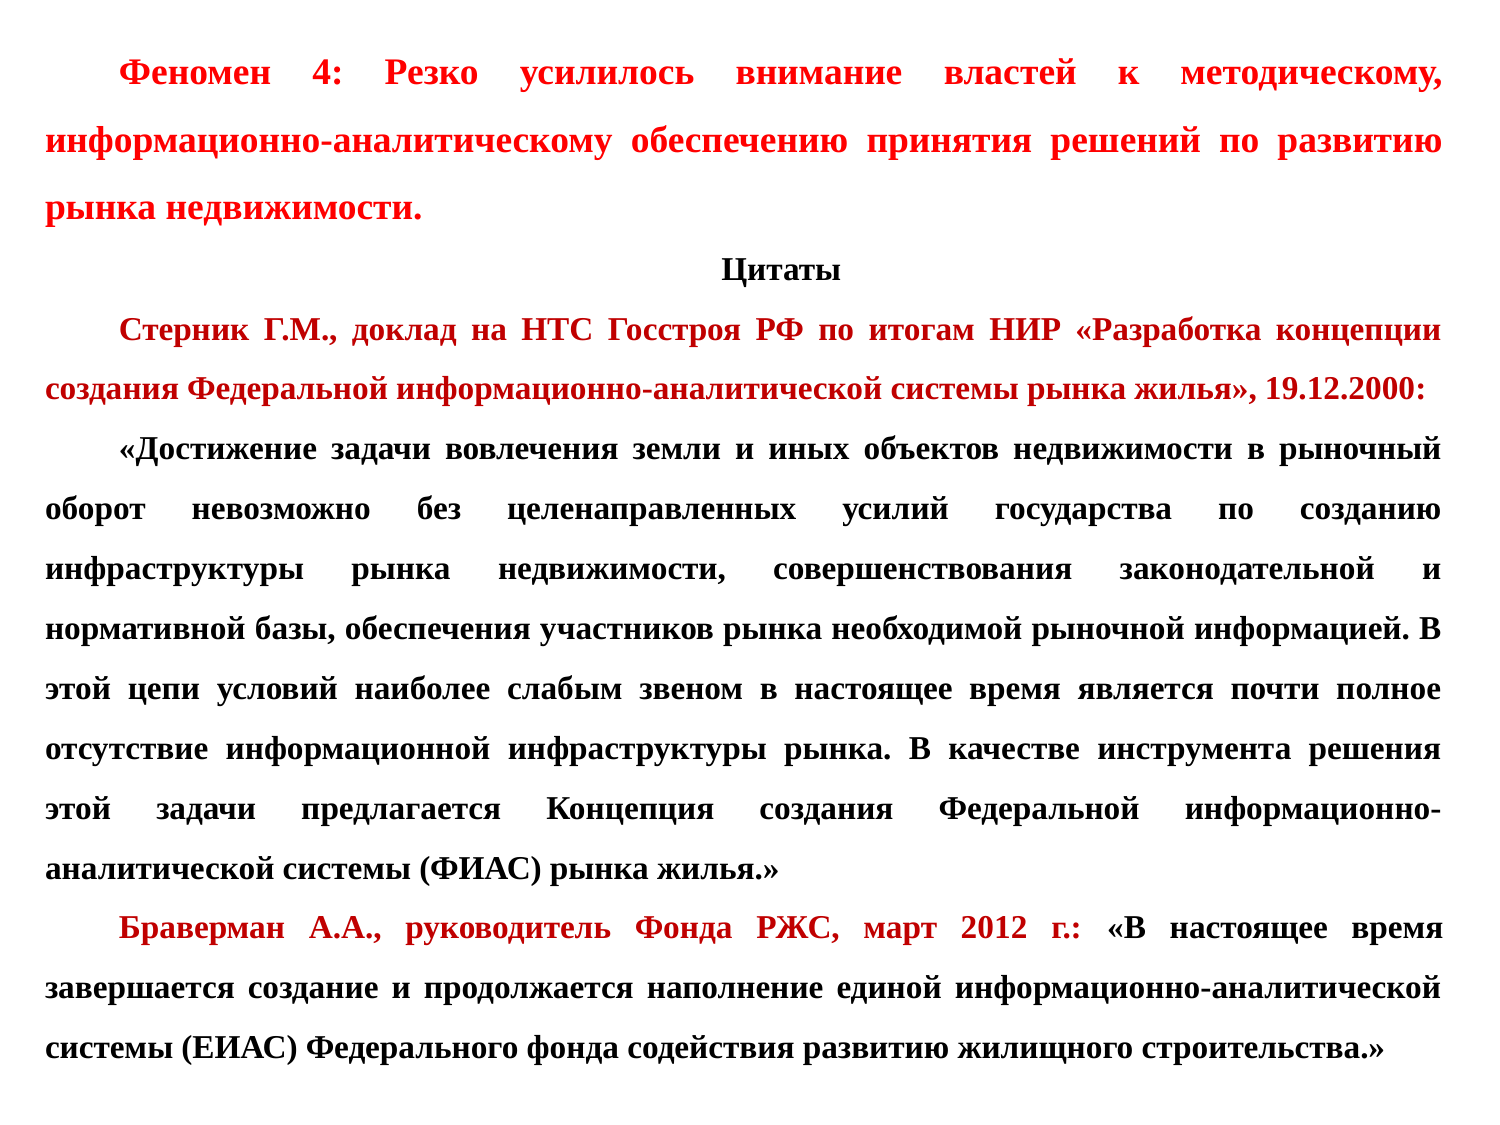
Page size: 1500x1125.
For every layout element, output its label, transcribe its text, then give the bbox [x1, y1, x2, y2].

text_box Феномен 4: Резко усилилось внимание властей к методическому, информационно-аналитическому обеспечению принятия решений по развитию рынка недвижимости. Цитаты Стерник Г.М., доклад на НТС Госстроя РФ по итогам НИР «Разработка концепции создания Федеральной информационно-аналитической системы рынка жилья», 19.12.2000: «Достижение задачи вовлечения земли и иных объектов недвижимости в рыночный оборот невозможно без целенаправленных усилий государства по созданию инфраструктуры рынка недвижимости, совершенствования законодательной и нормативной базы, обеспечения участников рынка необходимой рыночной информацией. В этой цепи условий наиболее слабым звеном в настоящее время является почти полное отсутствие информационной инфраструктуры рынка. В качестве инструмента решения этой задачи предлагается Концепция создания Федеральной информационно-аналитической системы (ФИАС) рынка жилья.» Браверман А.А., руководитель Фонда РЖС, март 2012 г.: «В настоящее время завершается создание и продолжается наполнение единой информационно-аналитической системы (ЕИАС) Федерального фонда содействия развитию жилищного строительства.» [0, 0, 1459, 1066]
